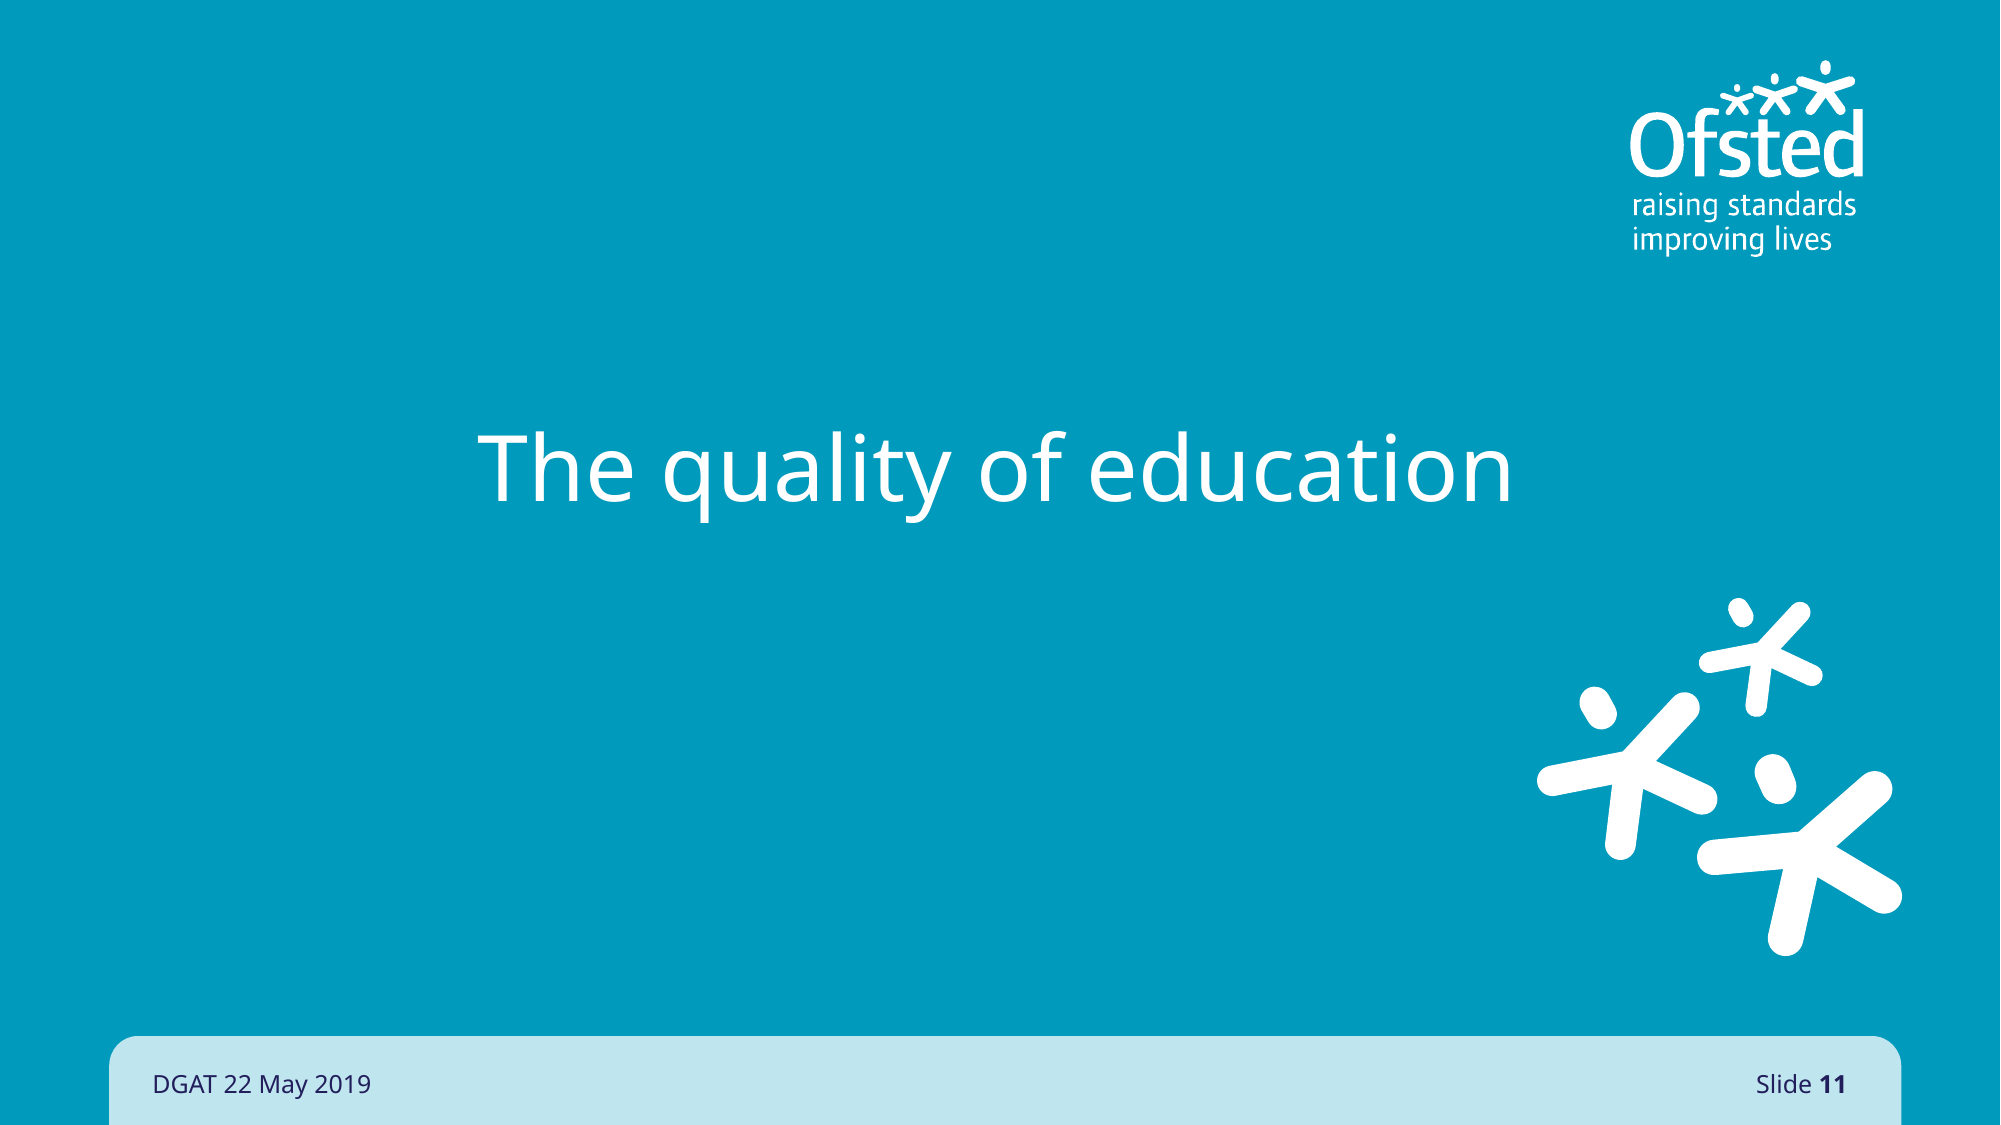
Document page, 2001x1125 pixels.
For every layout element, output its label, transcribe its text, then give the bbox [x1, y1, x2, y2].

title The quality of education [204, 275, 1791, 639]
footer DGAT 22 May 2019 [137, 1055, 1346, 1116]
slide_number Slide 11 [1687, 1055, 1863, 1116]
